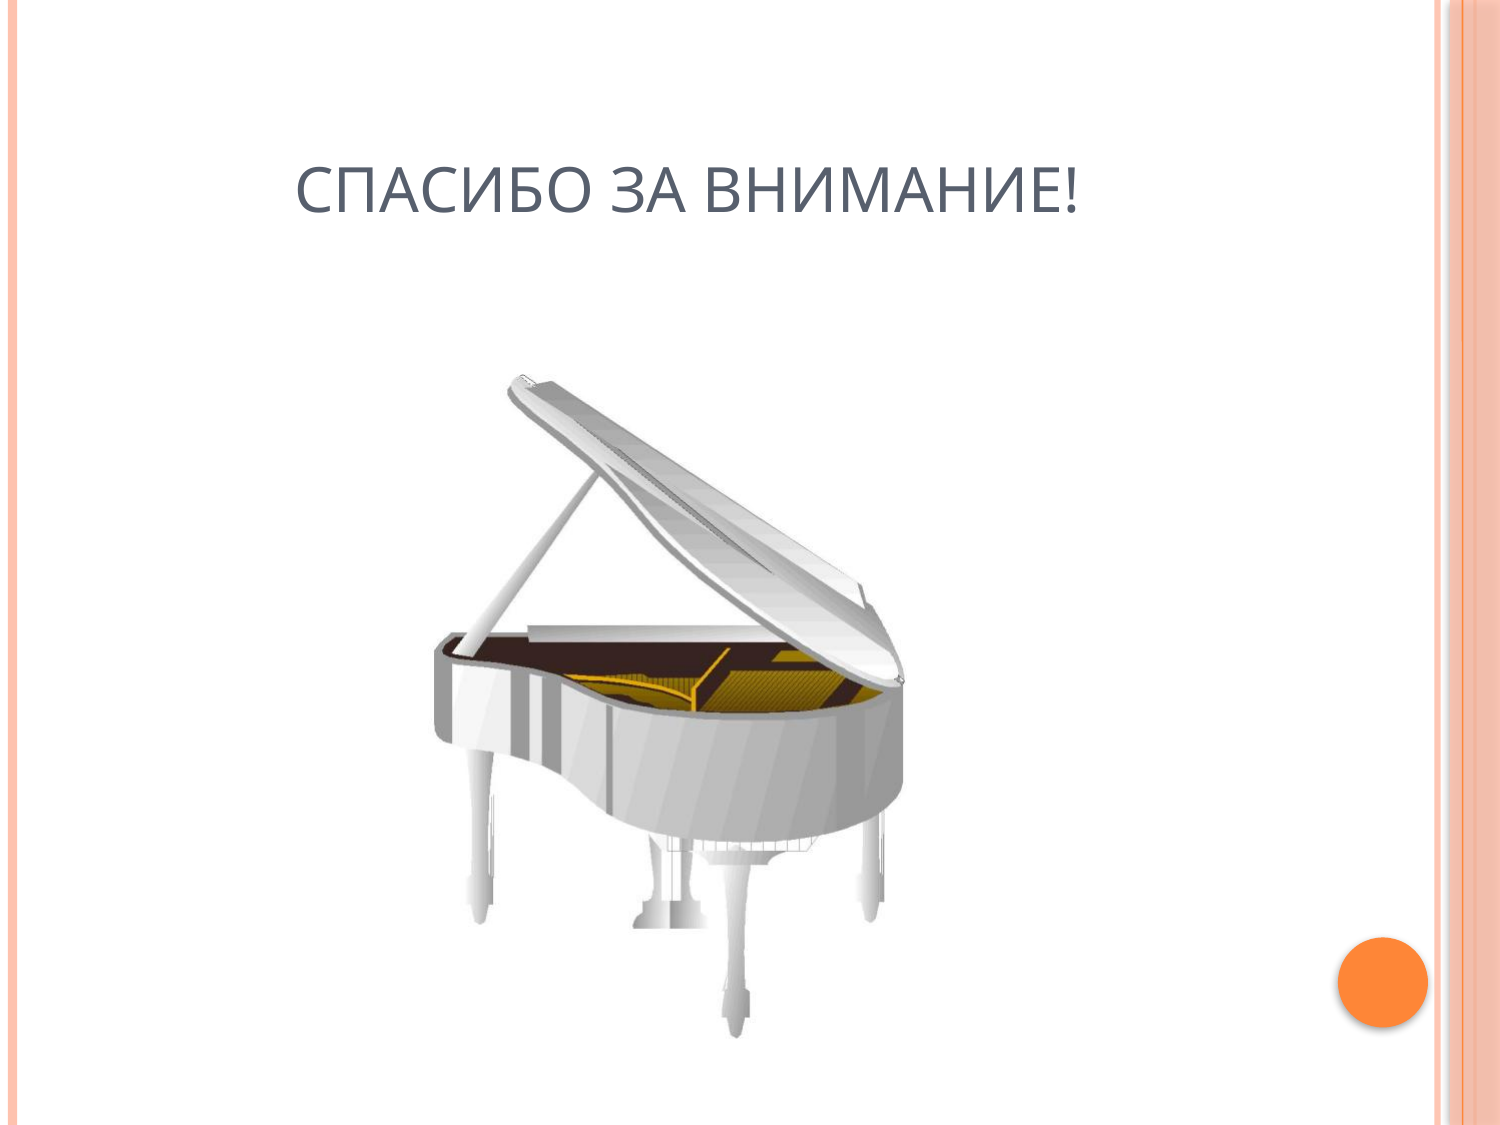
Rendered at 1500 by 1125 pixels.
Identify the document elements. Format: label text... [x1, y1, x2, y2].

title Спасибо за внимание! [75, 45, 1300, 233]
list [411, 374, 908, 1040]
